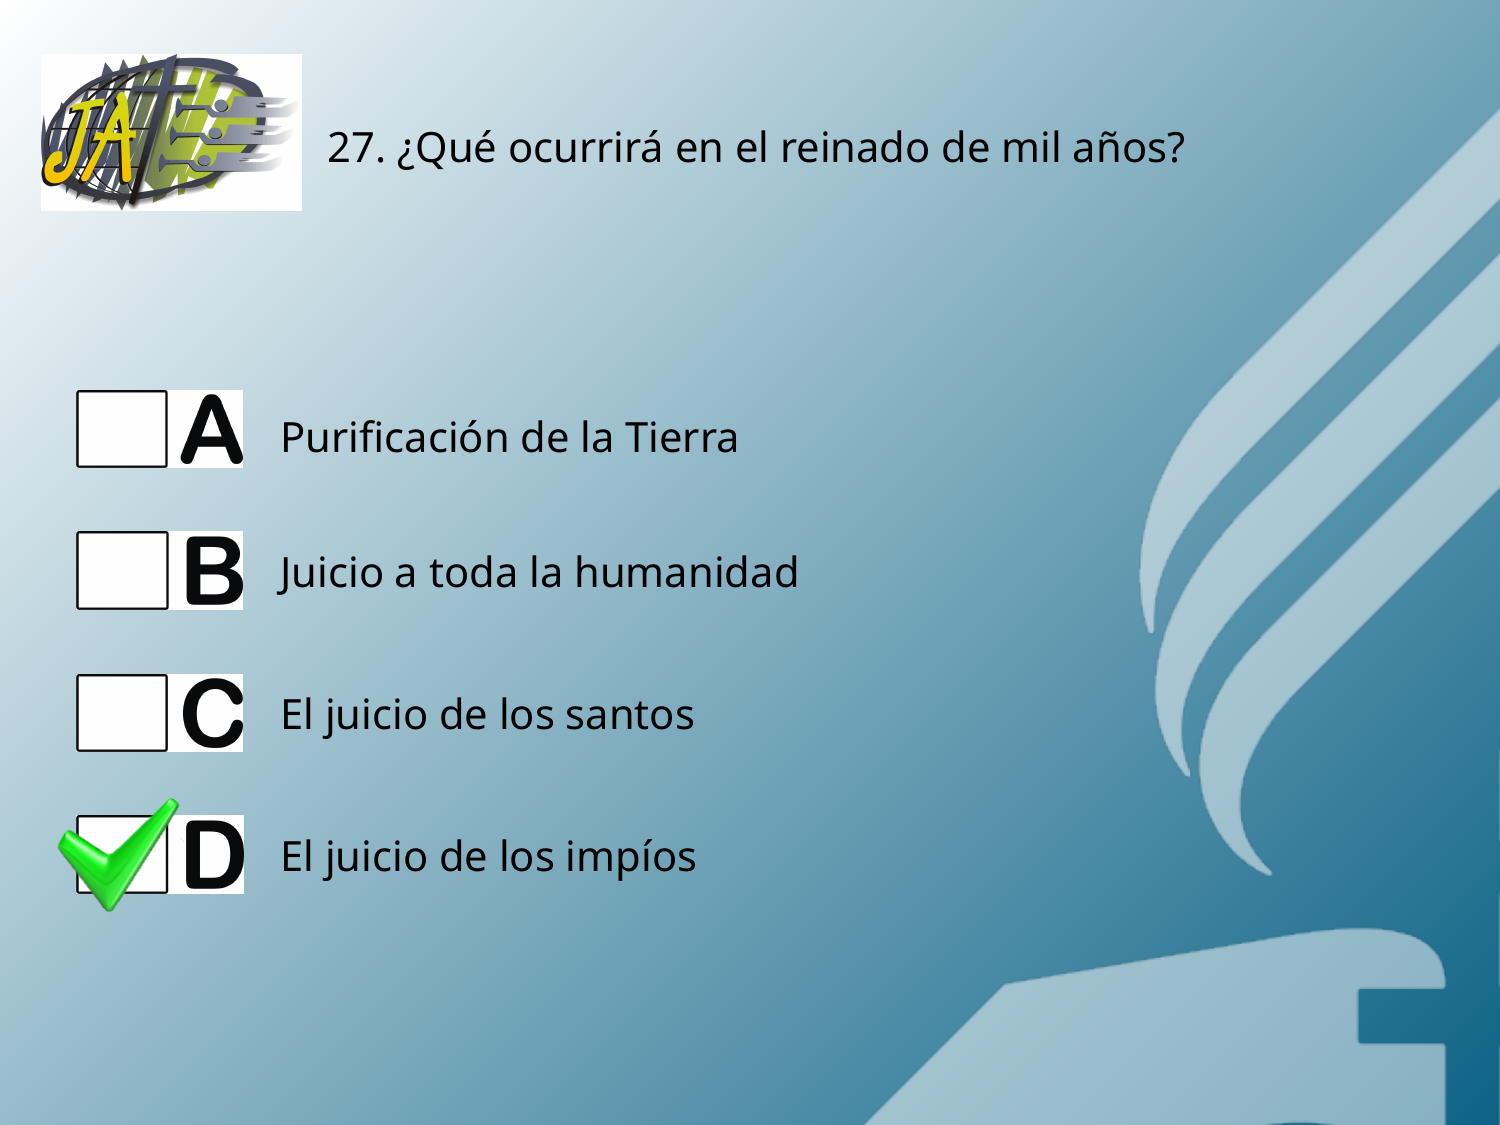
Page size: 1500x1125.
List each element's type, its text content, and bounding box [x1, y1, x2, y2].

picture [76, 531, 243, 610]
picture [76, 674, 243, 752]
text_box El juicio de los santos [265, 680, 1424, 746]
text_box Purificación de la Tierra [265, 403, 1424, 469]
picture [512, 0, 1500, 1125]
picture [76, 390, 243, 468]
text_box 27. ¿Qué ocurrirá en el reinado de mil años? [312, 113, 1471, 179]
text_box El juicio de los impíos [265, 822, 1424, 888]
text_box Juicio a toda la humanidad [265, 538, 1424, 604]
picture [41, 54, 302, 211]
picture [39, 774, 244, 924]
